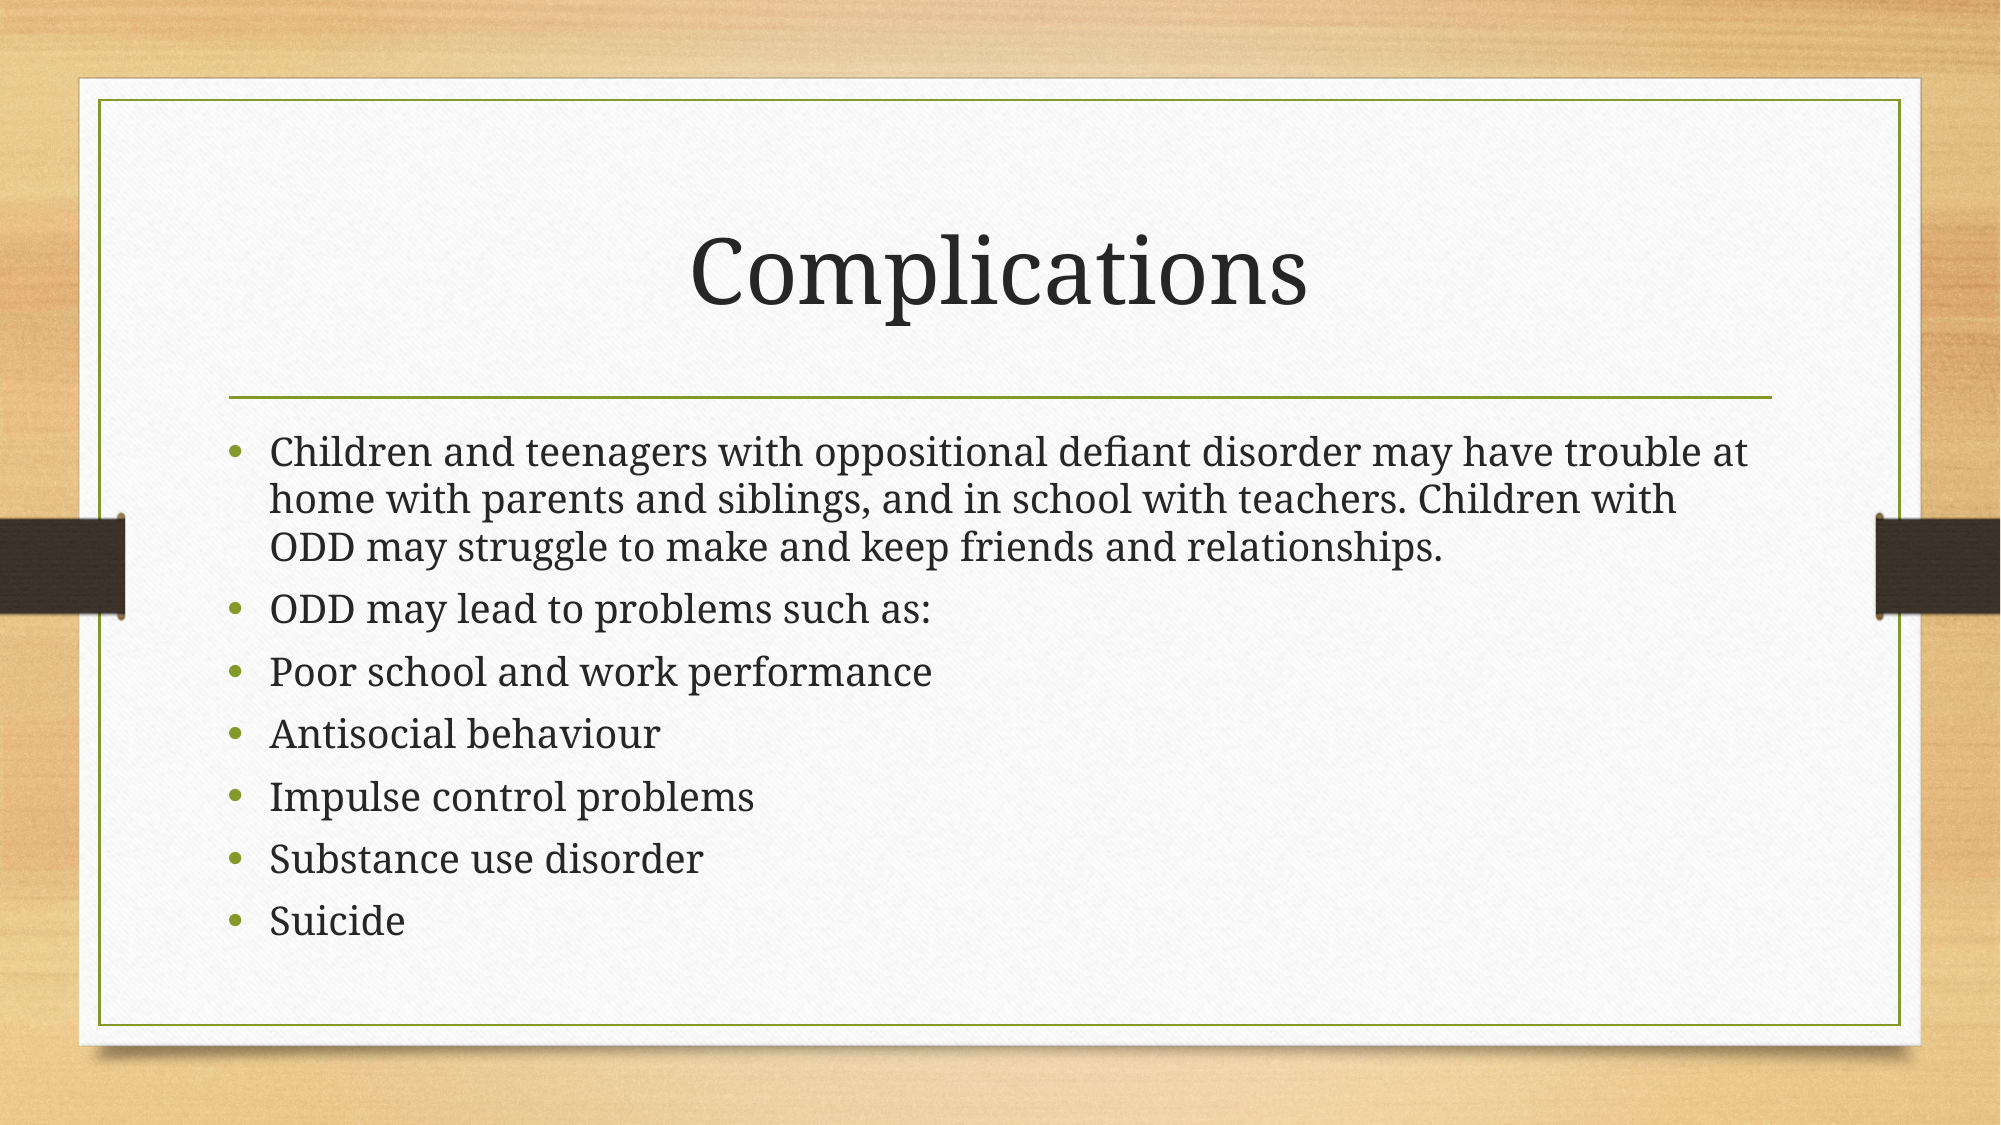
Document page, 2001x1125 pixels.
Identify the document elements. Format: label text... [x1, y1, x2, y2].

list Children and teenagers with oppositional defiant disorder may have trouble at home with parents and siblings, and in school with teachers. Children with ODD may struggle to make and keep friends and relationships. ODD may lead to problems such as: Poor school and work performance Antisocial behaviour Impulse control problems Substance use disorder Suicide [212, 419, 1788, 964]
picture [0, 0, 2001, 1125]
title Complications [212, 161, 1788, 375]
